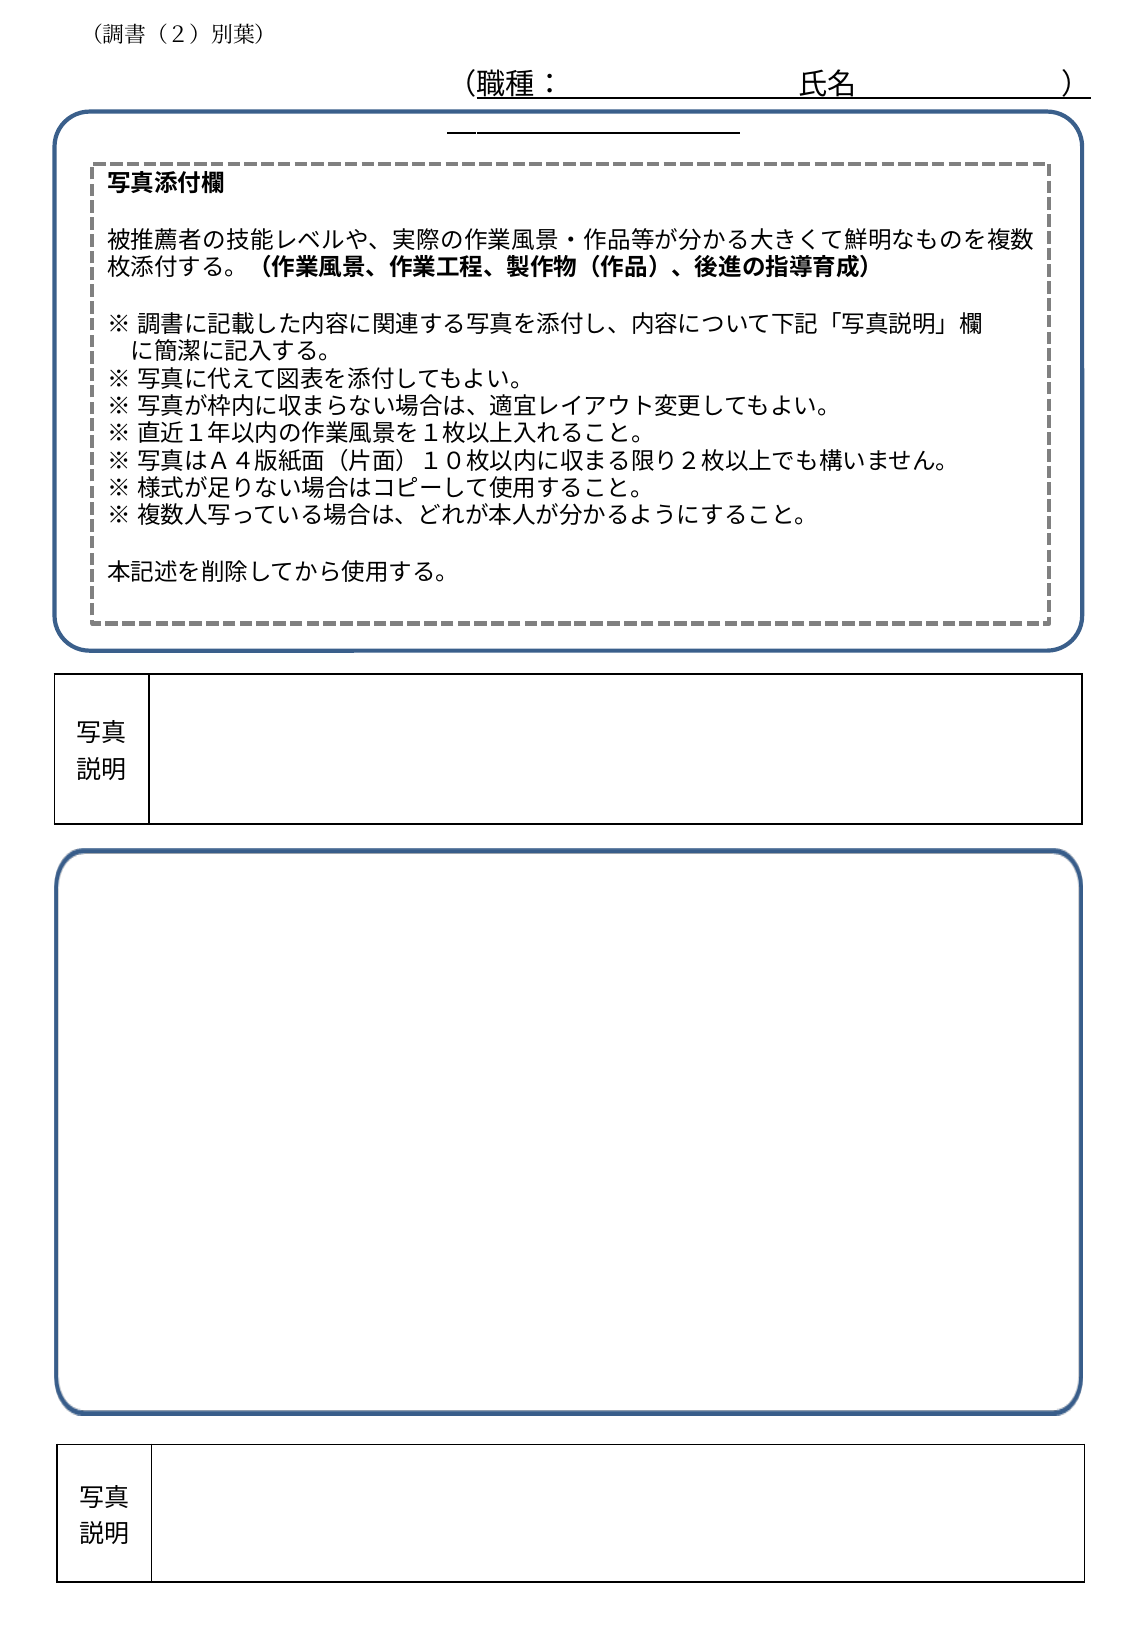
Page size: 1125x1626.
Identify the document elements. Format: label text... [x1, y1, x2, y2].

text_box （職種： 氏名 ） [432, 57, 1106, 143]
table_header [150, 675, 1081, 823]
table_header 写真 説明 [55, 675, 148, 823]
table_header 写真 説明 [58, 1445, 151, 1581]
text_box [52, 109, 1085, 653]
picture [54, 847, 1083, 1416]
text_box 写真添付欄 被推薦者の技能レベルや、実際の作業風景・作品等が分かる大きくて鮮明なものを複数枚添付する。（作業風景、作業工程、製作物（作品）、後進の指導育成） ※調書に記載した内容に関連する写真を添付し、内容について下記「写真説明」欄 に簡潔に記入する。 ※写真に代えて図表を添付してもよい。 ※写真が枠内に収まらない場合は、適宜レイアウト変更してもよい。 ※直近１年以内の作業風景を１枚以上入れること。 ※写真はＡ４版紙面（片面）１０枚以内に収まる限り２枚以上でも構いません。 ※様式が足りない場合はコピーして使用すること。 ※複数人写っている場合は、どれが本人が分かるようにすること。 本記述を削除してから使用する。 [90, 162, 1051, 626]
table_header [152, 1445, 1084, 1581]
text_box （調書（２）別葉） [66, 13, 327, 55]
